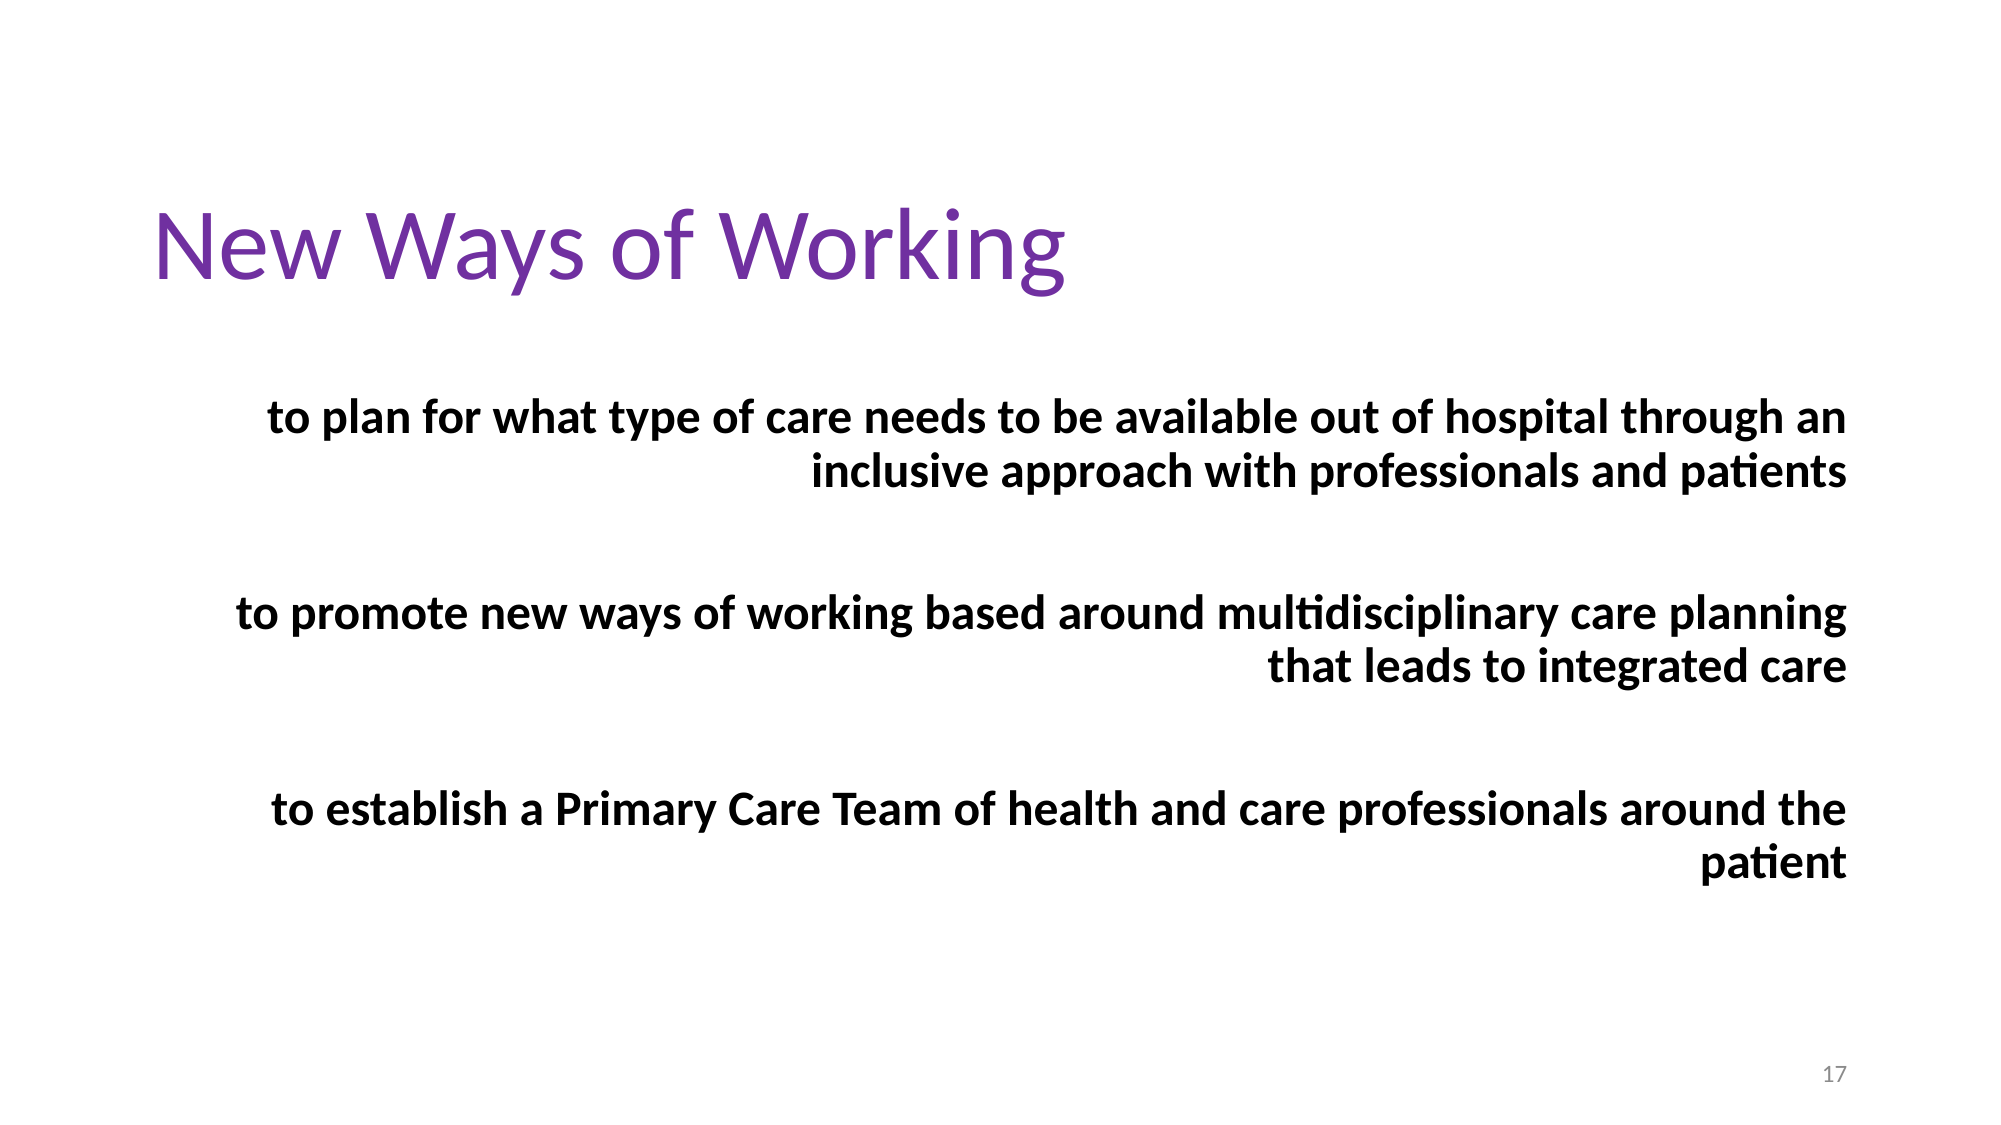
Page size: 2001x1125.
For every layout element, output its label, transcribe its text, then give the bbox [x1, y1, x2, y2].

list New Ways of Working to plan for what type of care needs to be available out of hospital through an inclusive approach with professionals and patients to promote new ways of working based around multidisciplinary care planning that leads to integrated care to establish a Primary Care Team of health and care professionals around the patient [137, 183, 1863, 898]
slide_number 17 [1412, 1042, 1863, 1103]
